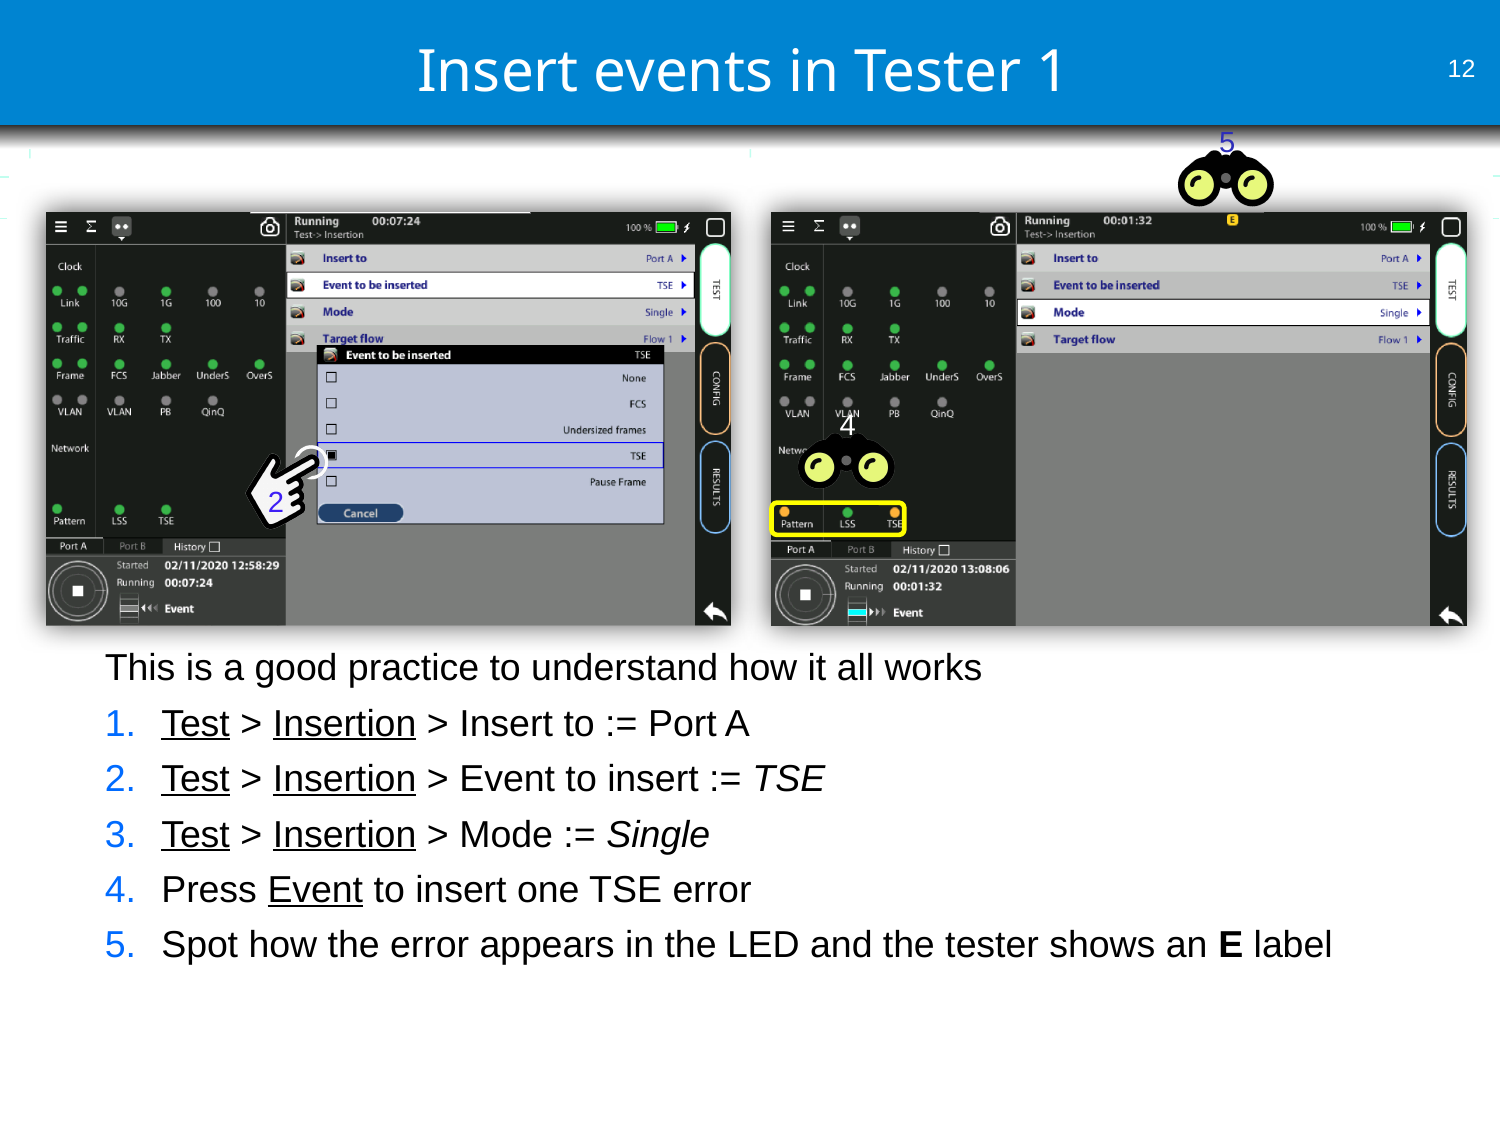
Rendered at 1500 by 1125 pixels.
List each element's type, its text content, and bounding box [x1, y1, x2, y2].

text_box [1168, 115, 1278, 216]
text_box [241, 441, 339, 527]
picture [771, 212, 1467, 626]
title Insert events in Tester 1 [0, 0, 1500, 138]
picture [45, 212, 731, 626]
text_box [789, 398, 899, 499]
list This is a good practice to understand how it all works Test > Insertion > Insert to := Port A Test > Insertion > Event to insert := TSE Test > Insertion > Mode := Single Press Event to insert one TSE error Spot how the error appears in the LED and the tester shows an E label [75, 635, 1424, 1047]
